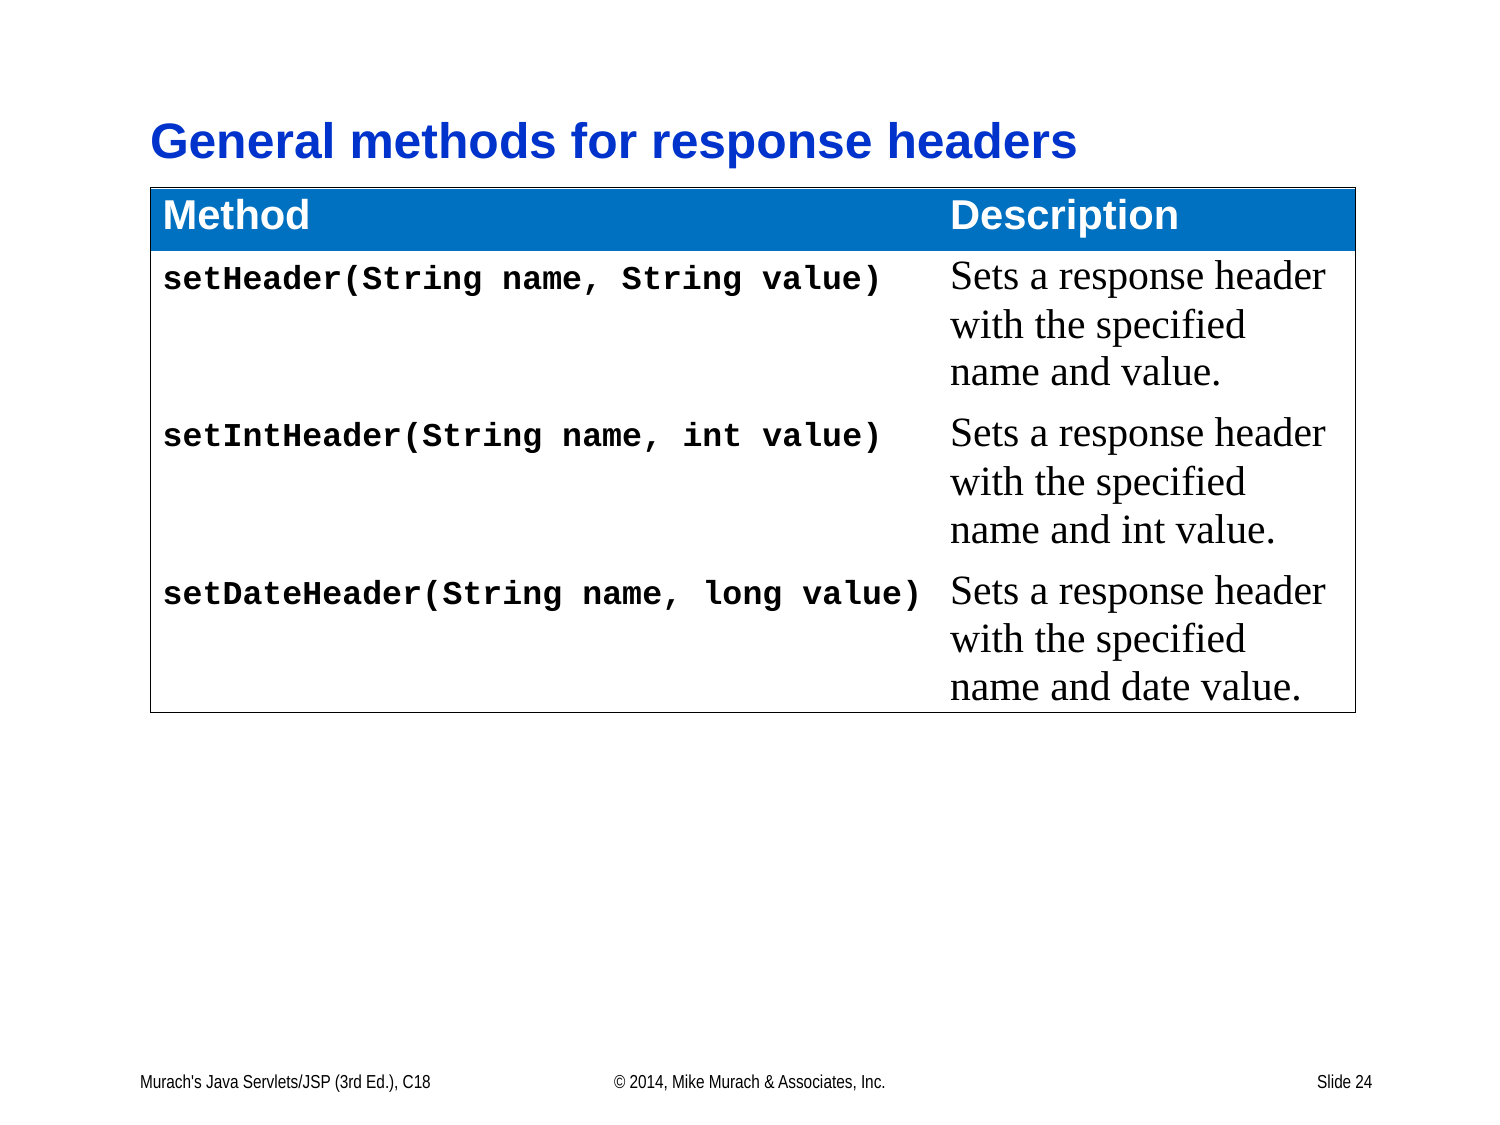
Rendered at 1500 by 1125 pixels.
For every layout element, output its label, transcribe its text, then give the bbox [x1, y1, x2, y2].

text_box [149, 112, 1347, 174]
slide_number Murach's Java Servlets/JSP (3rd Ed.), C18 [125, 1025, 450, 1100]
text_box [149, 174, 1361, 727]
slide_number Slide 24 [1074, 1025, 1388, 1100]
footer © 2014, Mike Murach & Associates, Inc. [474, 1025, 1025, 1100]
